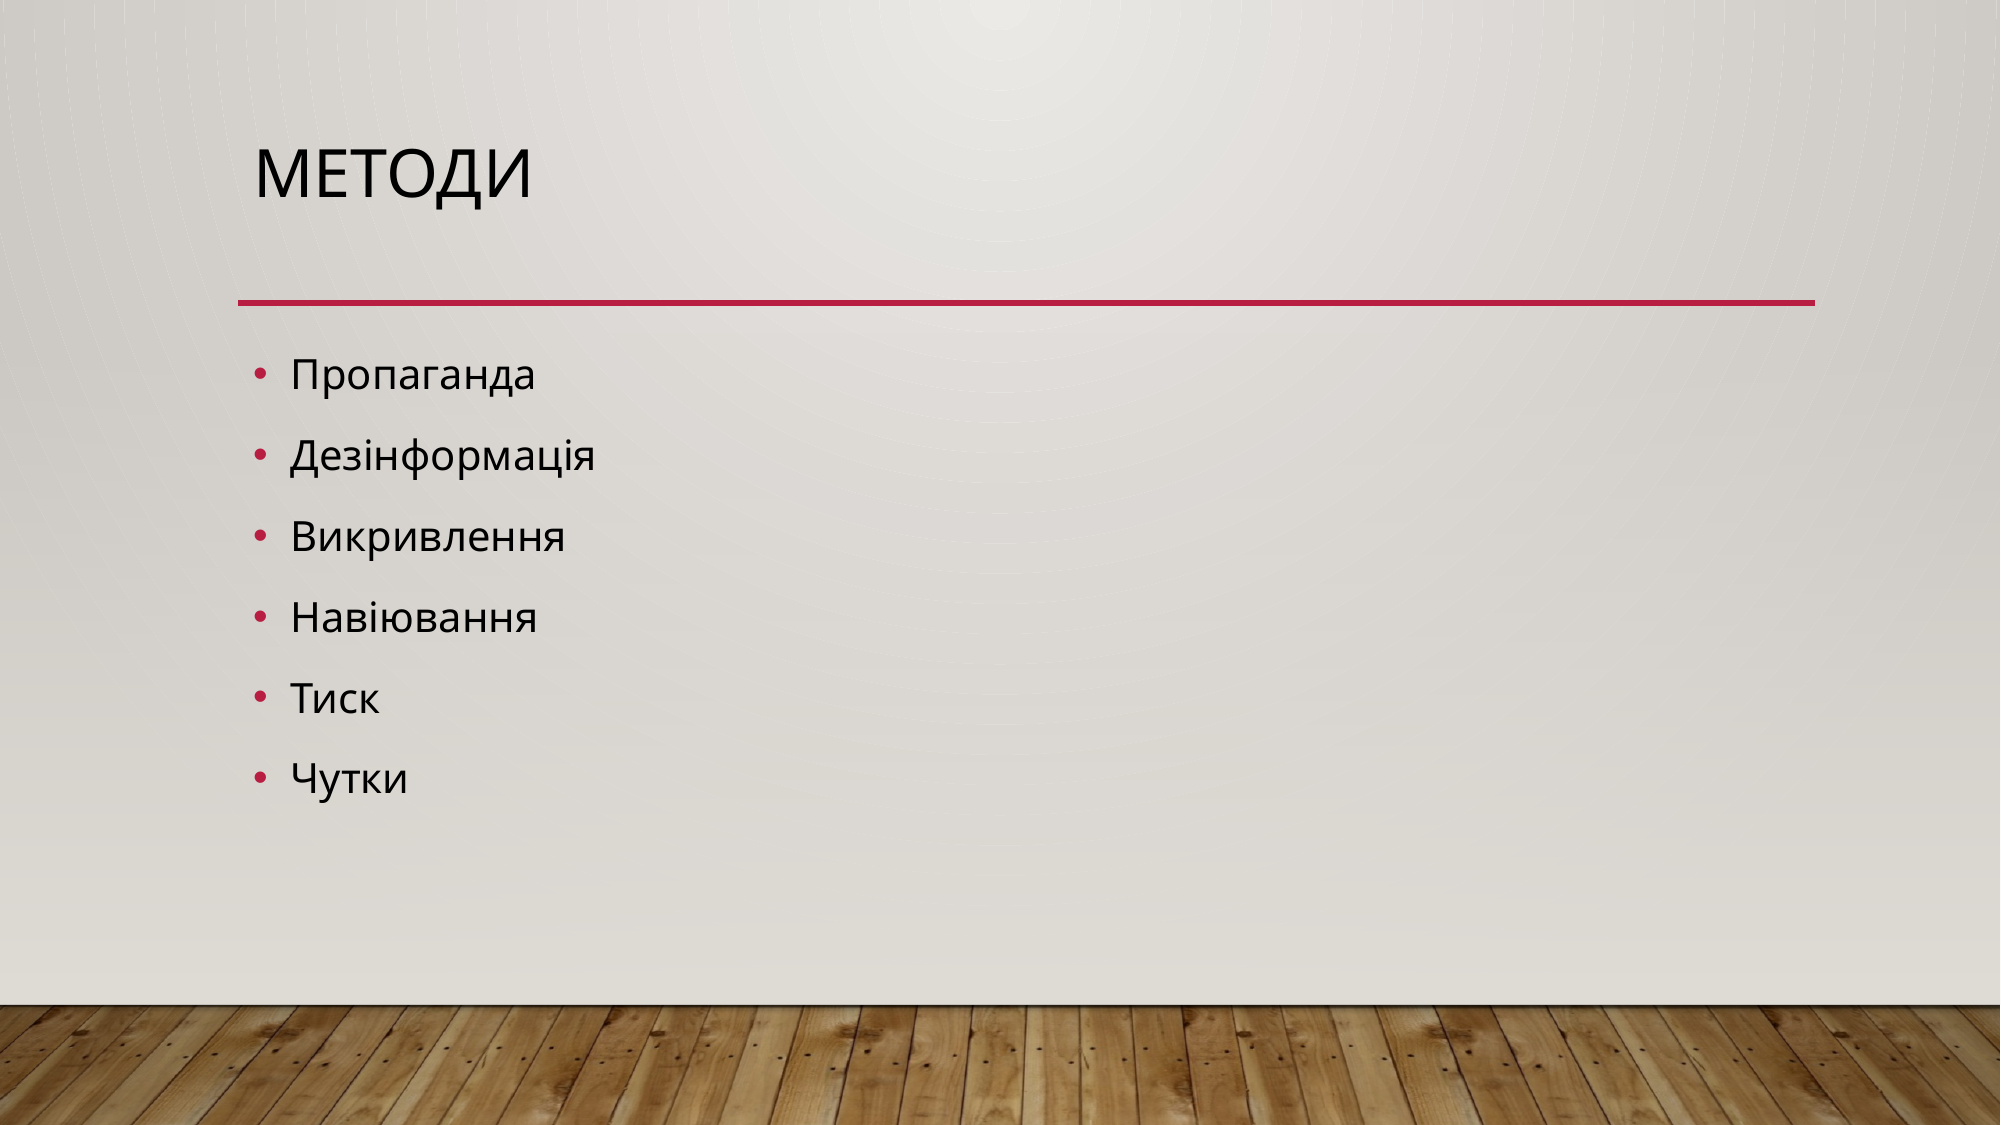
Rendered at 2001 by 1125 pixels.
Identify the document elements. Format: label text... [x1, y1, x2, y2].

title Методи [238, 131, 1814, 305]
picture [0, 1005, 2000, 1125]
list Пропаганда Дезінформація Викривлення Навіювання Тиск Чутки [238, 330, 1814, 897]
